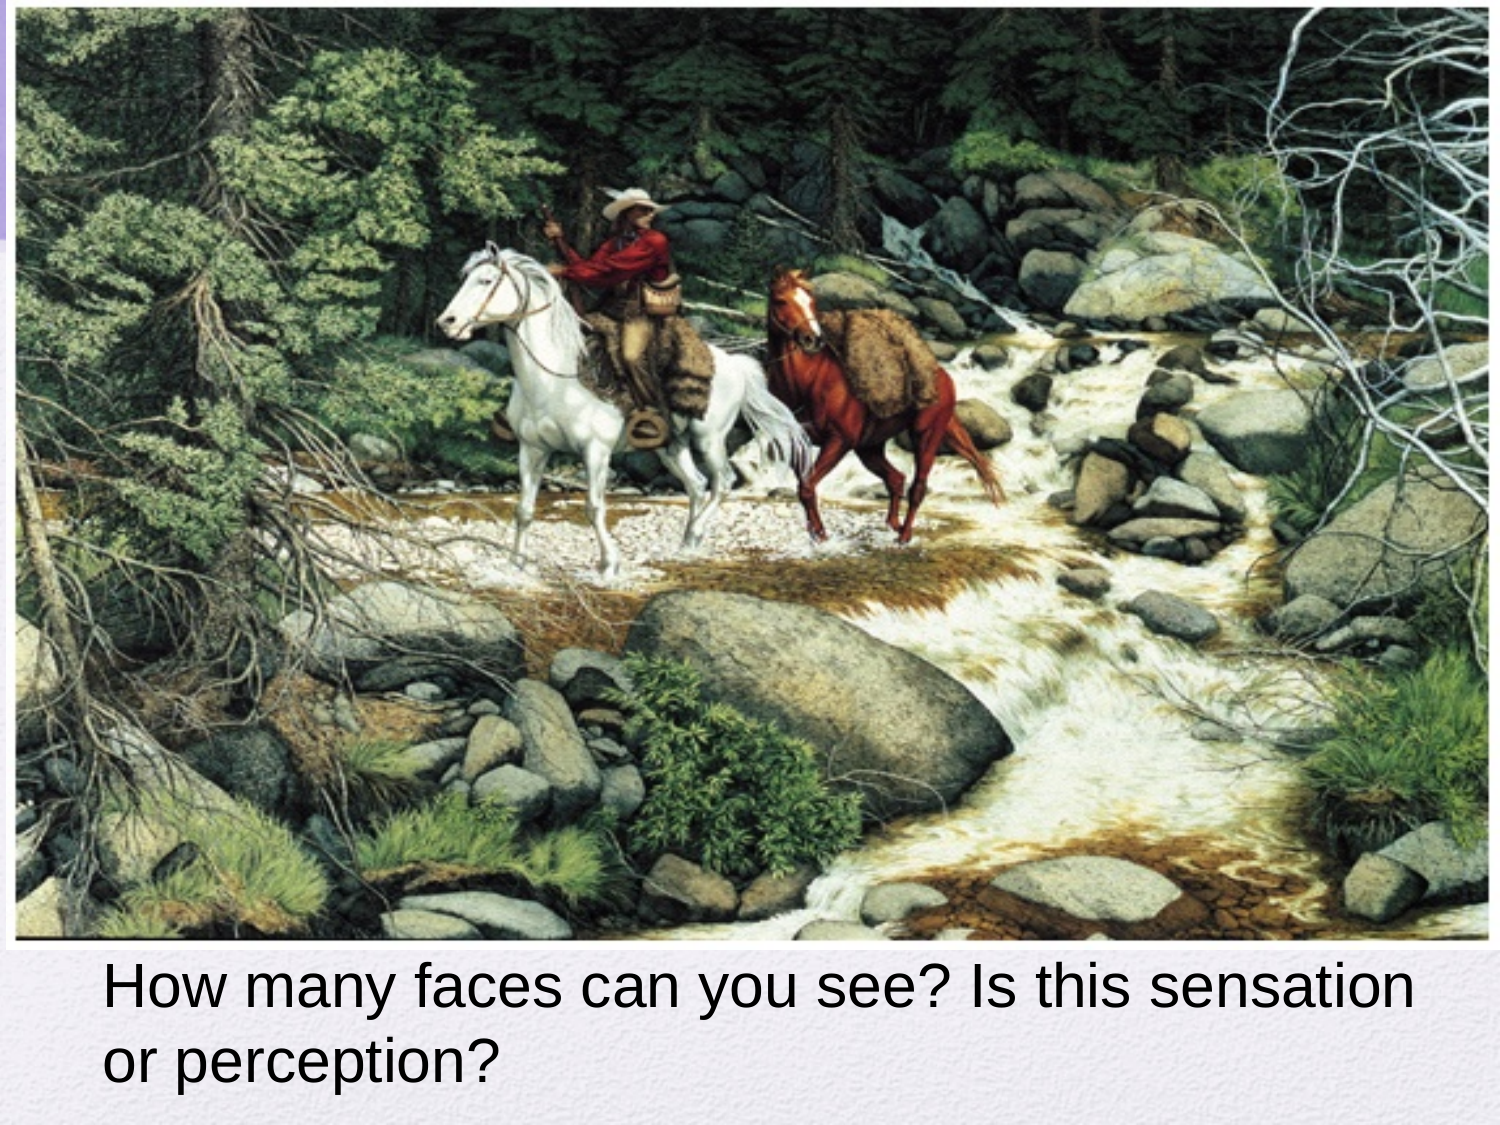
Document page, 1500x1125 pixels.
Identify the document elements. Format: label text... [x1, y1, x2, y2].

text_box How many faces can you see? Is this sensation or perception? [87, 961, 1438, 1103]
picture [0, 0, 1500, 1125]
